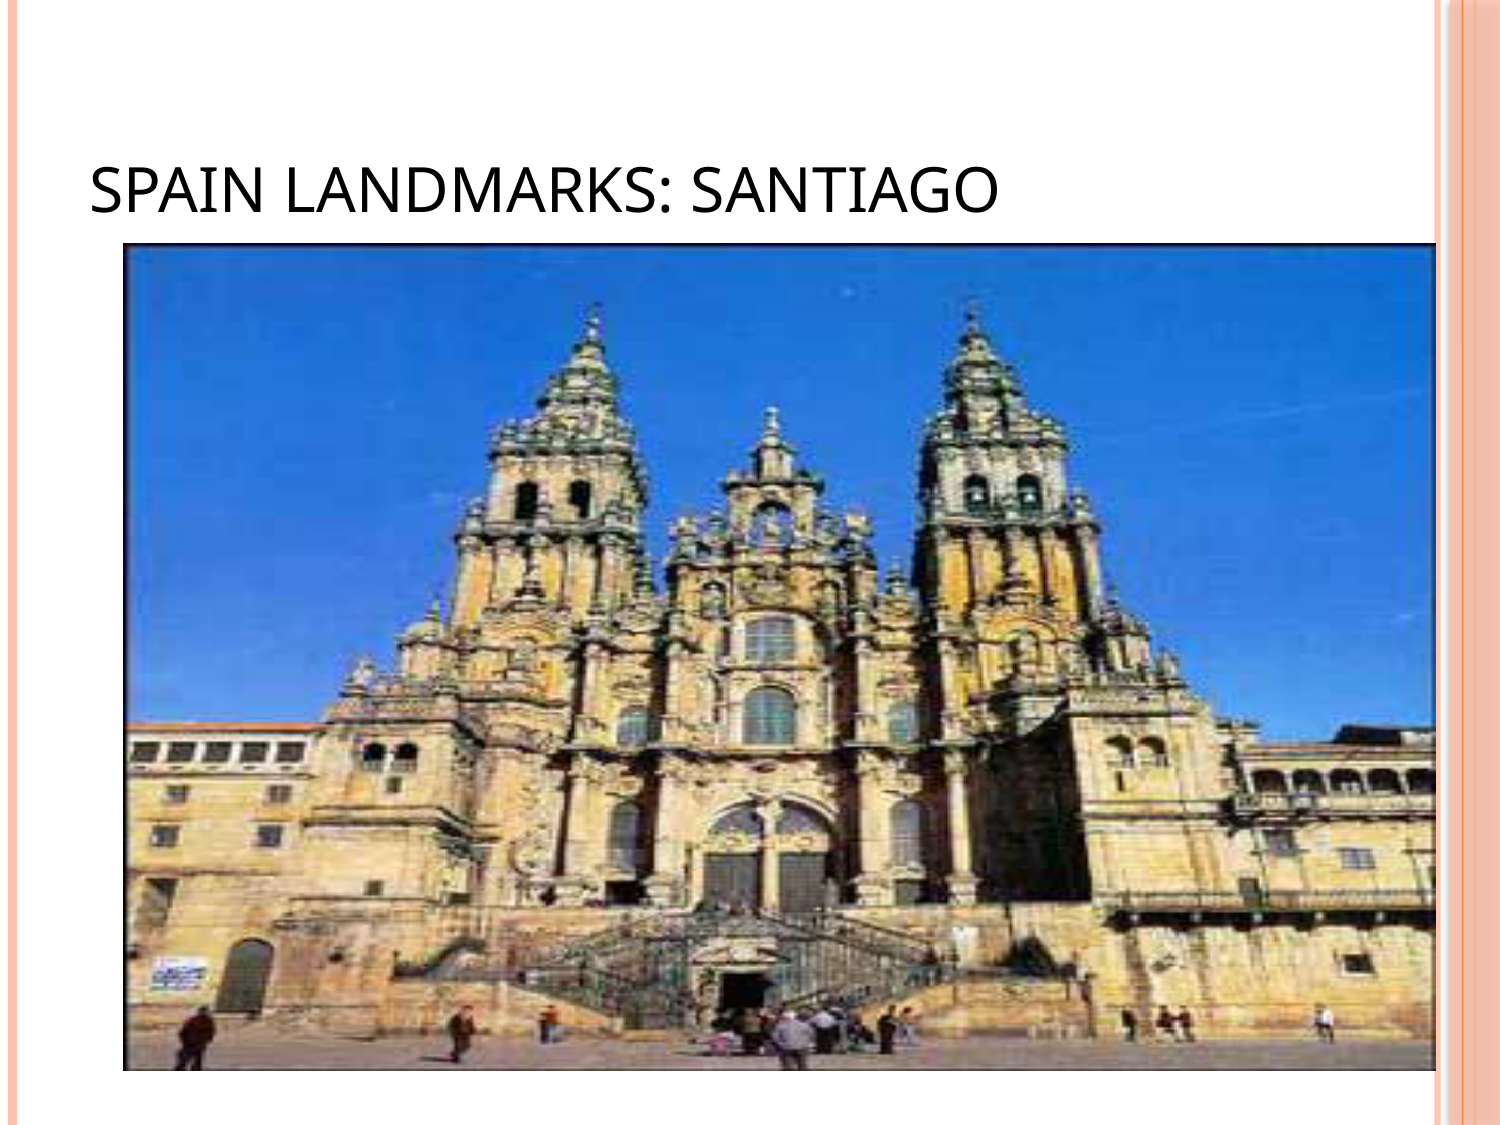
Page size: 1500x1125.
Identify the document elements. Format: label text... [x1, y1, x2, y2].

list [123, 242, 1436, 1071]
title Spain landmarks: santiago [75, 45, 1300, 233]
